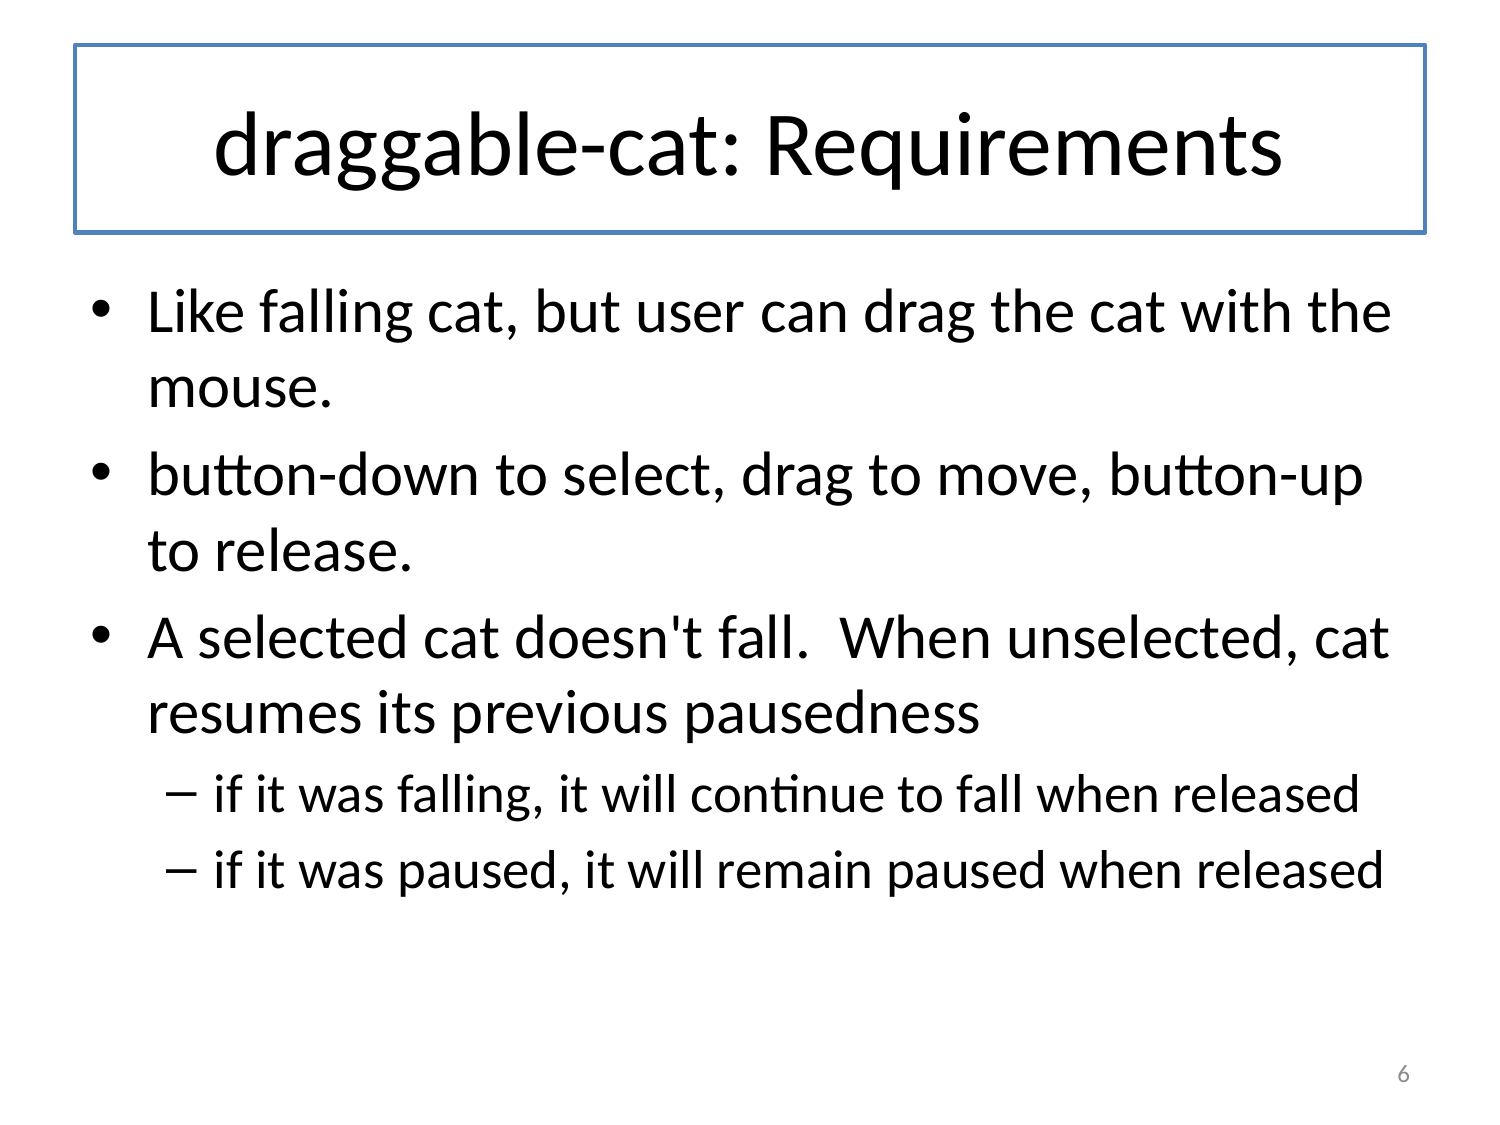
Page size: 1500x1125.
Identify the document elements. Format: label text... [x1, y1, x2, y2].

slide_number 6 [1074, 1042, 1425, 1103]
title draggable-cat: Requirements [73, 43, 1427, 235]
list Like falling cat, but user can drag the cat with the mouse. button-down to select, drag to move, button-up to release. A selected cat doesn't fall. When unselected, cat resumes its previous pausedness if it was falling, it will continue to fall when released if it was paused, it will remain paused when released [75, 262, 1425, 1005]
